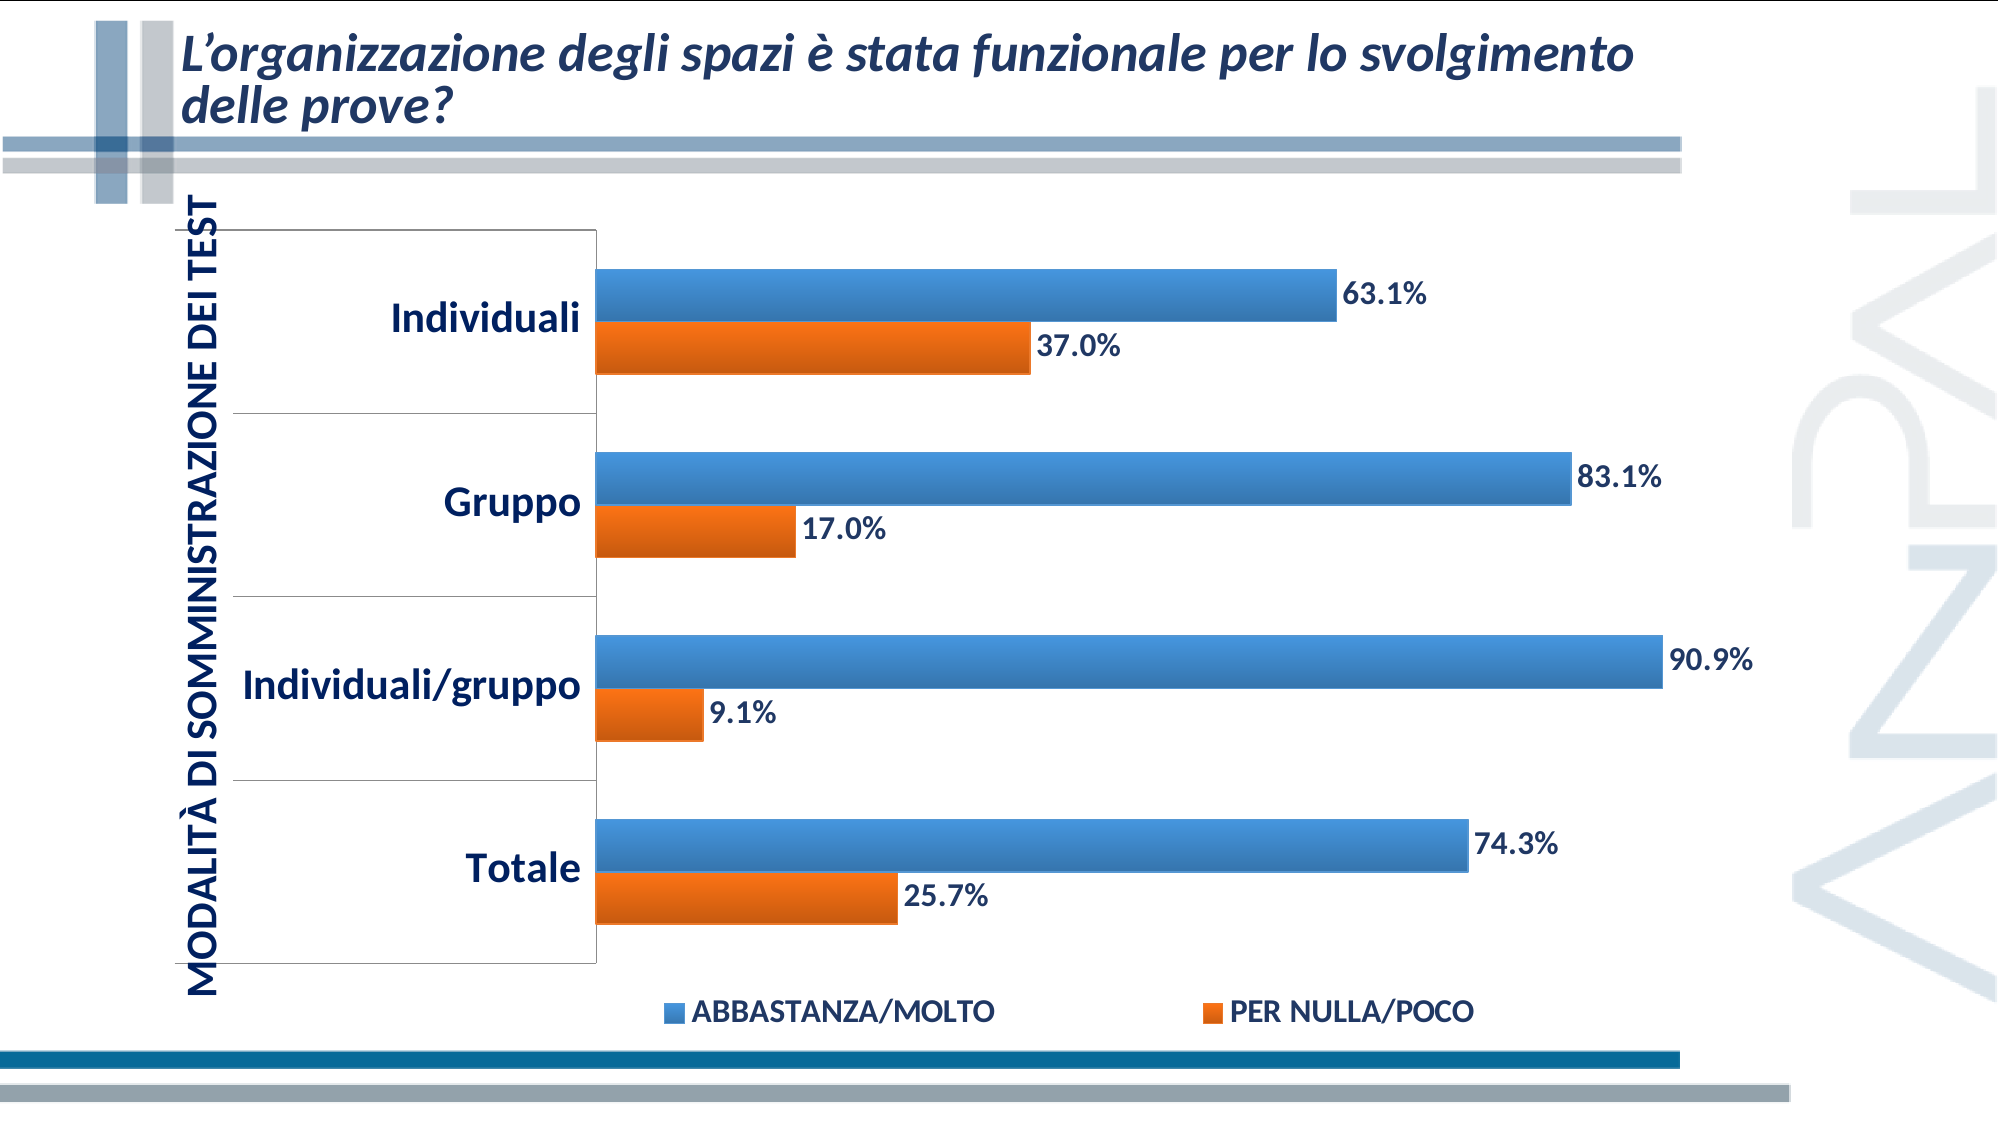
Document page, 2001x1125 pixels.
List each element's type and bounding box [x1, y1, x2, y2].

chart [2, 186, 1794, 1046]
picture [0, 0, 1998, 1125]
